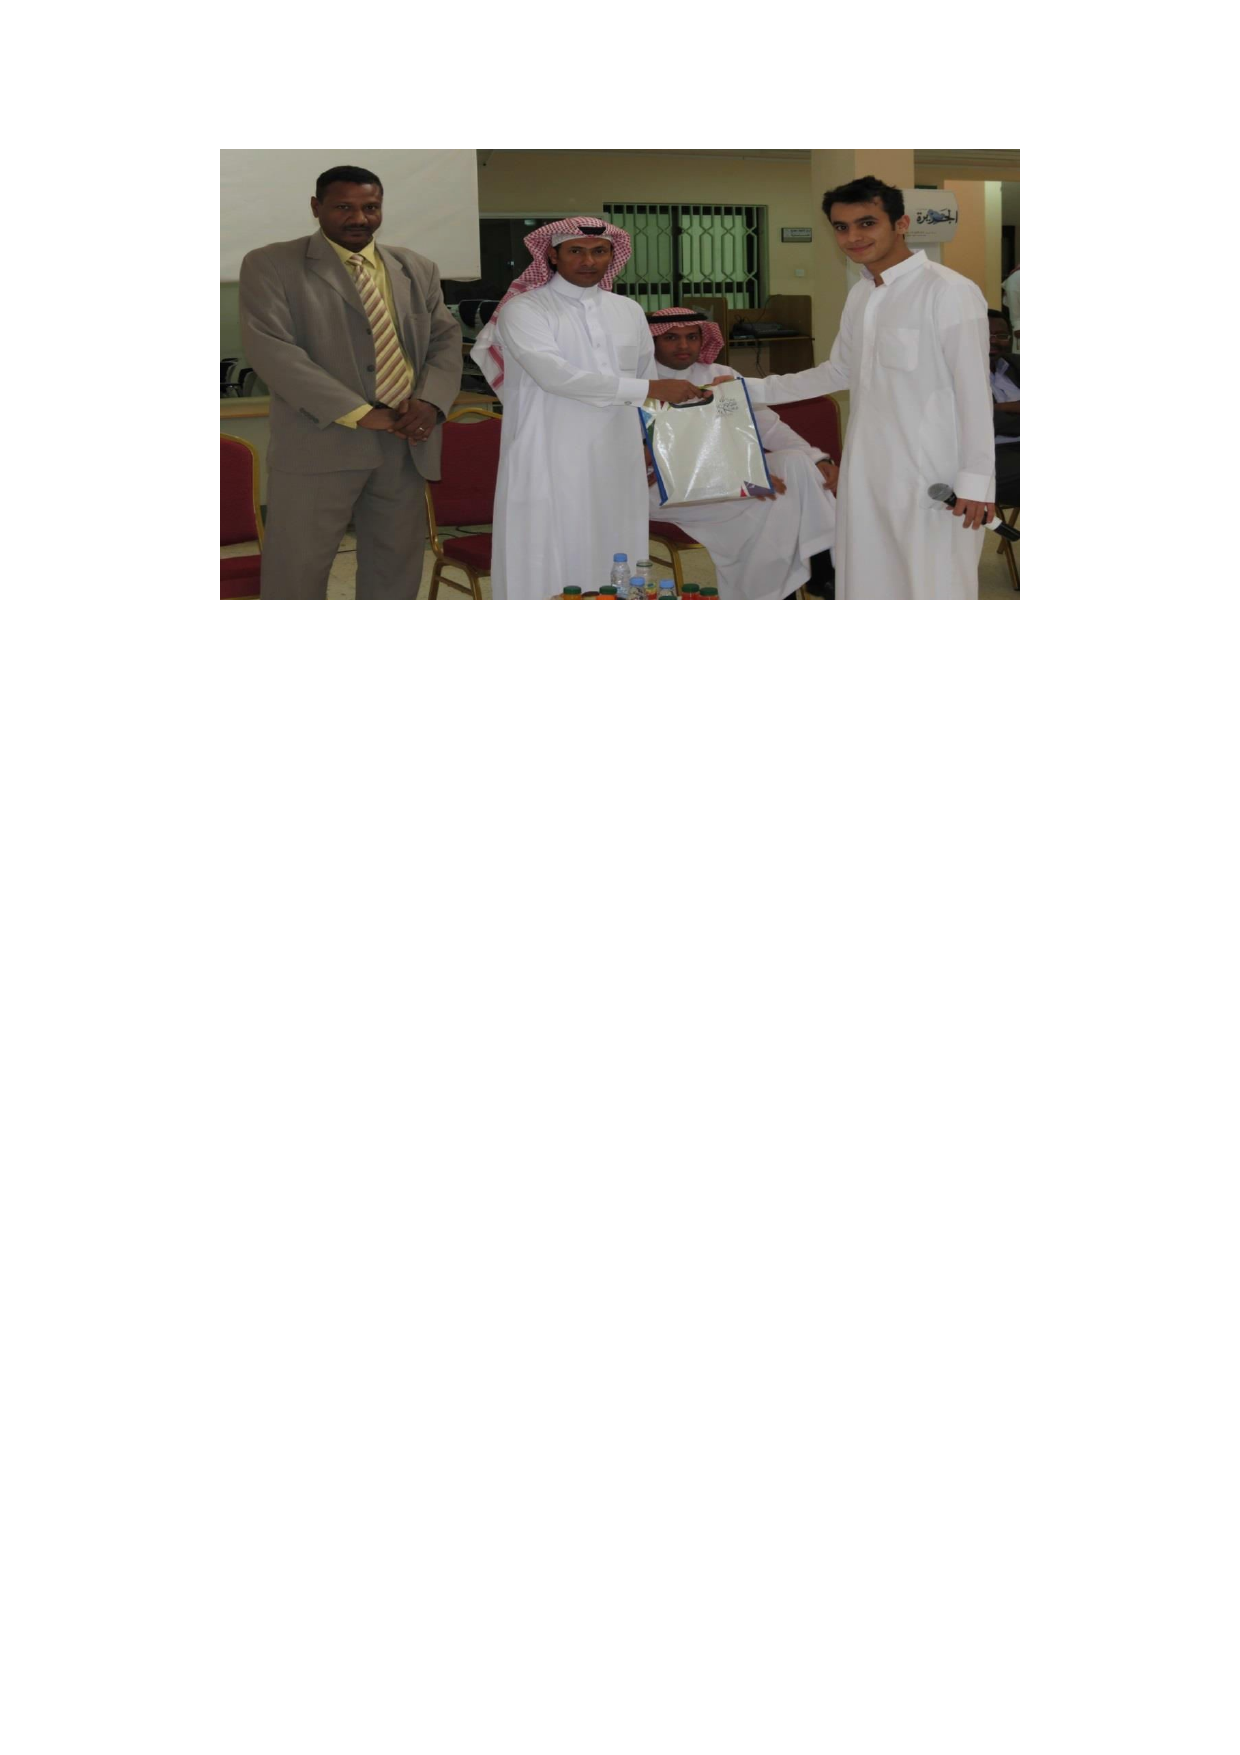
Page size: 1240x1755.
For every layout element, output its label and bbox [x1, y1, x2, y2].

text_box [220, 149, 1021, 600]
